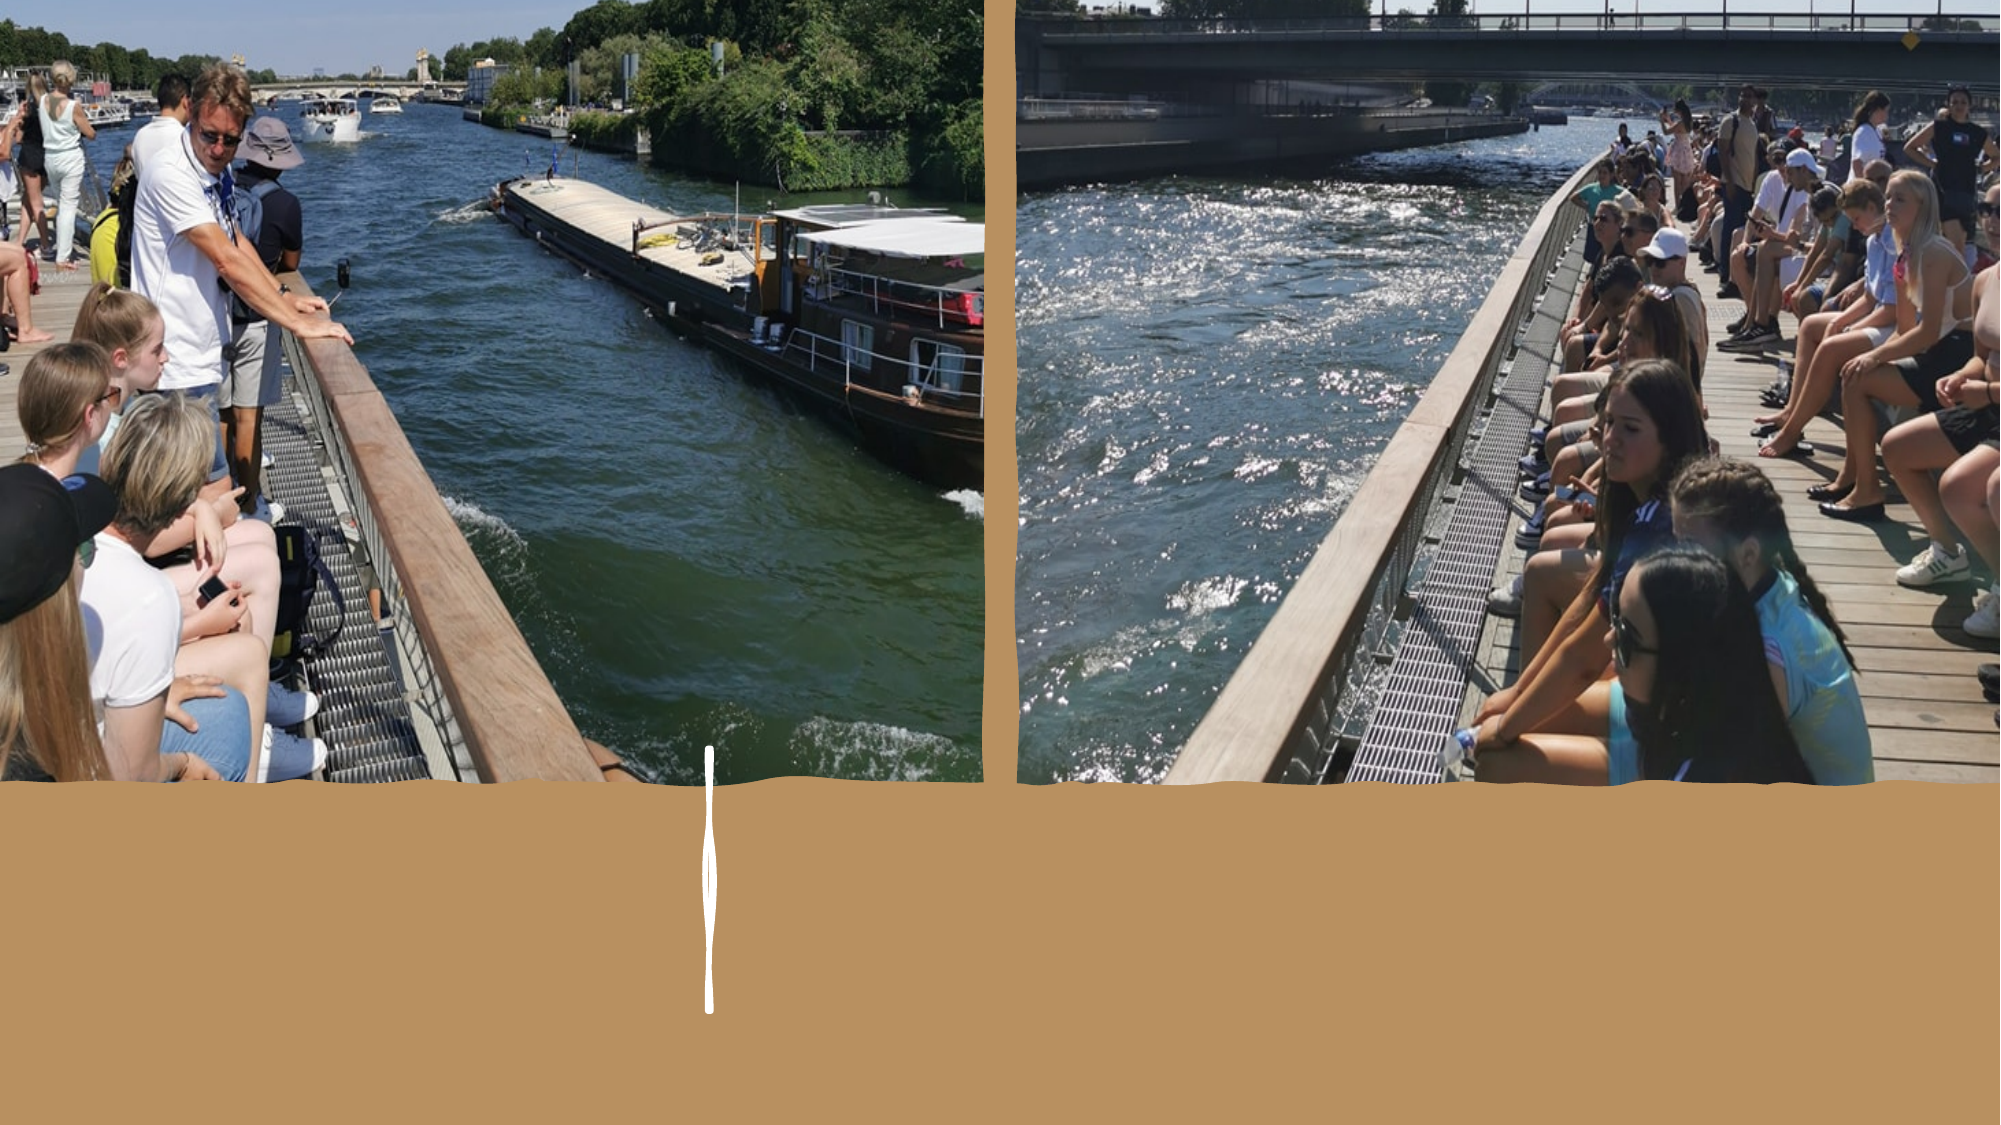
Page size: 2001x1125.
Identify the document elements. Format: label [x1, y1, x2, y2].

picture [1014, 0, 2000, 787]
text_box [0, 0, 2000, 1125]
text_box [704, 787, 716, 1013]
picture [0, 0, 986, 787]
